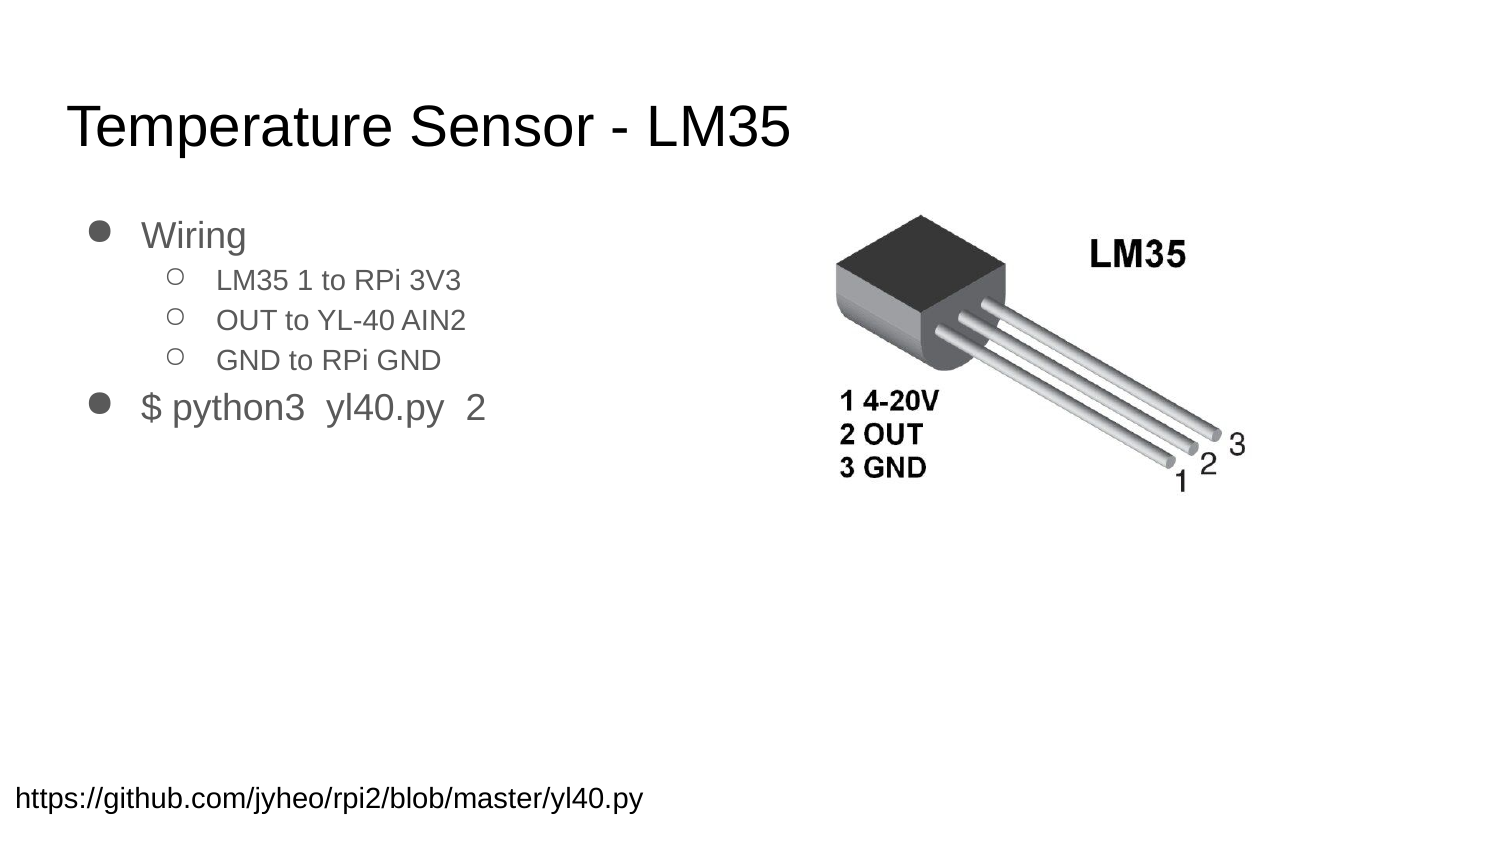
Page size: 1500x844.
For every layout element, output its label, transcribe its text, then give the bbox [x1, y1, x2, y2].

text_box https://github.com/jyheo/rpi2/blob/master/yl40.py [0, 771, 676, 823]
picture [801, 195, 1270, 513]
title Temperature Sensor - LM35 [51, 72, 1449, 167]
list Wiring LM35 1 to RPi 3V3 OUT to YL-40 AIN2 GND to RPi GND $ python3 yl40.py 2 [51, 189, 1449, 750]
